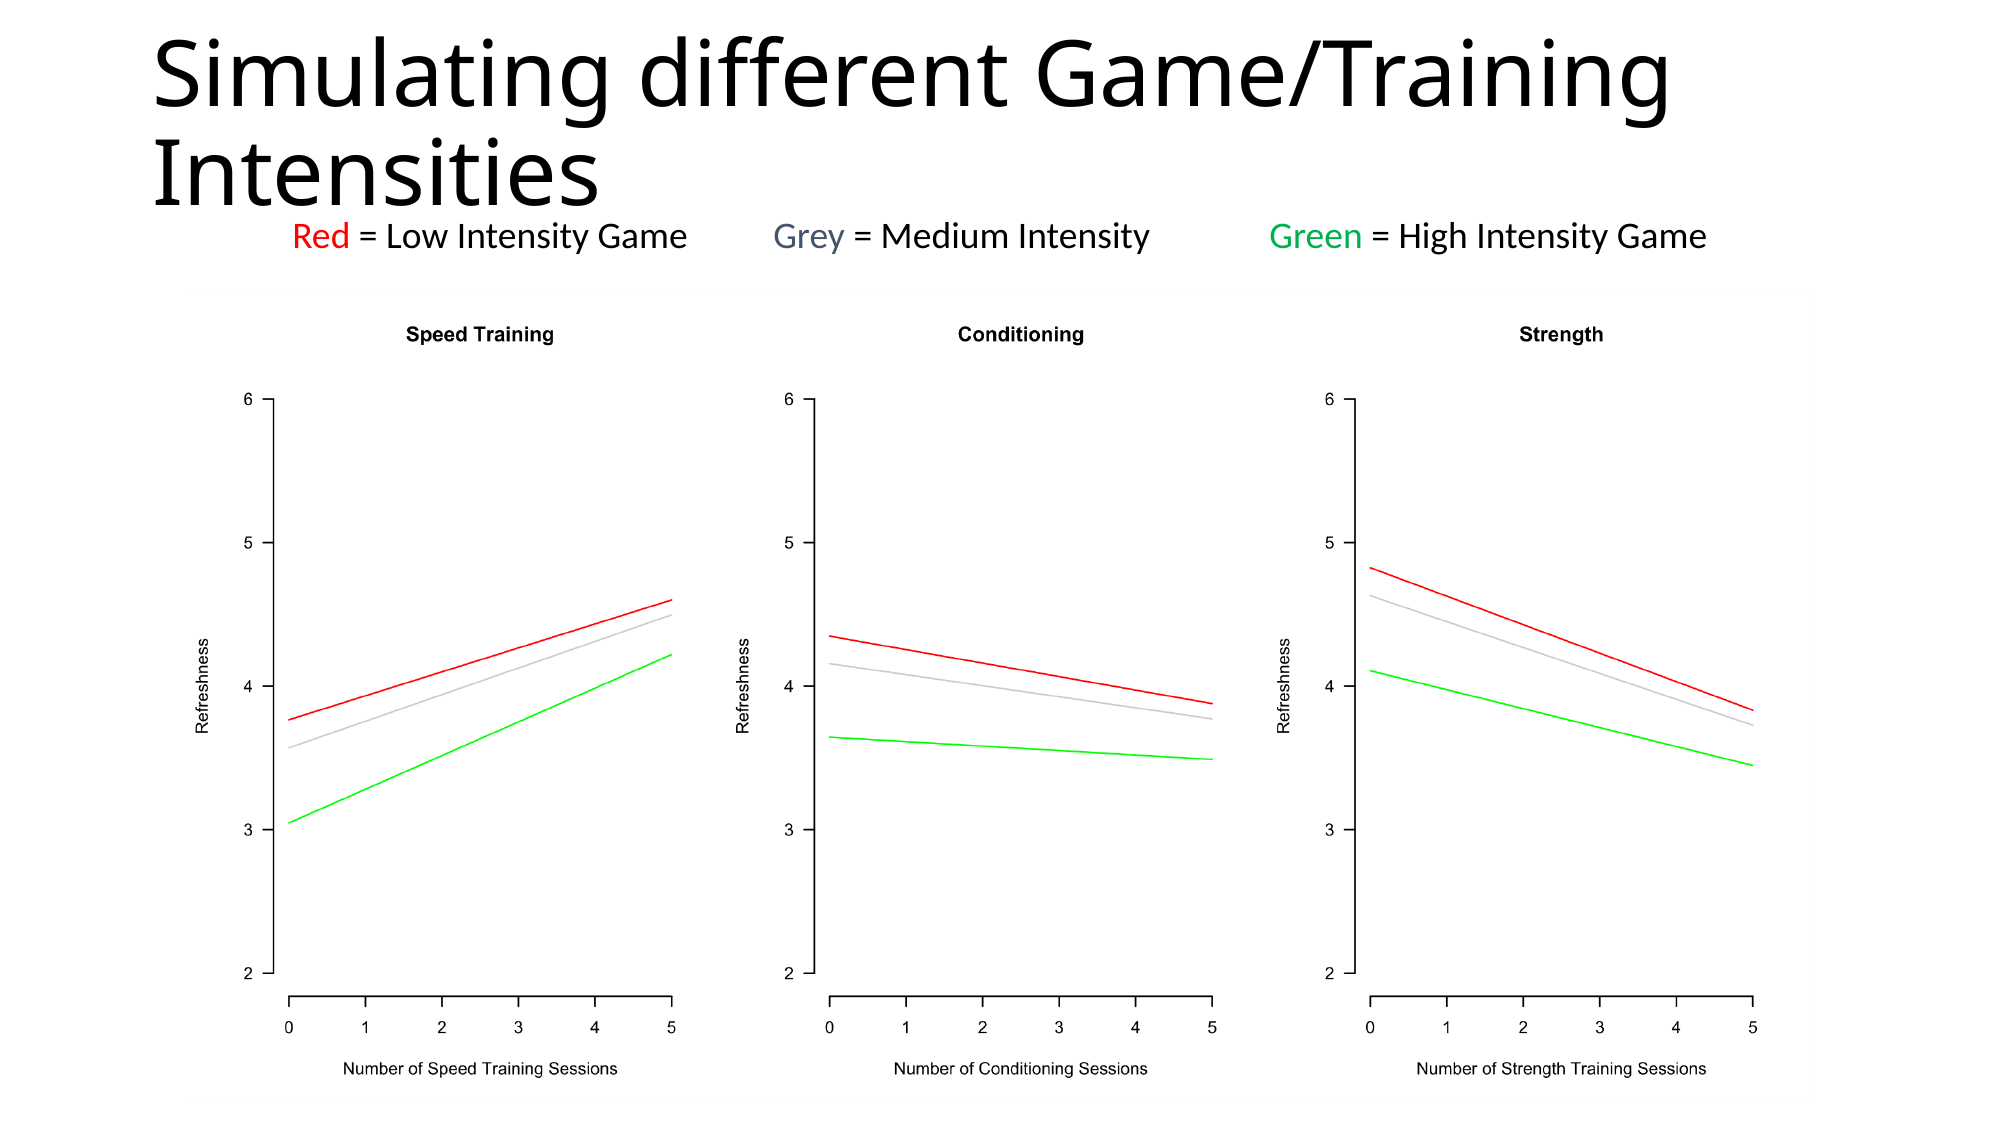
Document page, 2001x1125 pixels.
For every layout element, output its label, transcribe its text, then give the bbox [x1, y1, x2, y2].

picture [189, 291, 1811, 1101]
title Simulating different Game/Training Intensities [137, 59, 1863, 193]
text_box Red = Low Intensity Game Grey = Medium Intensity Green = High Intensity Game [189, 203, 1811, 264]
